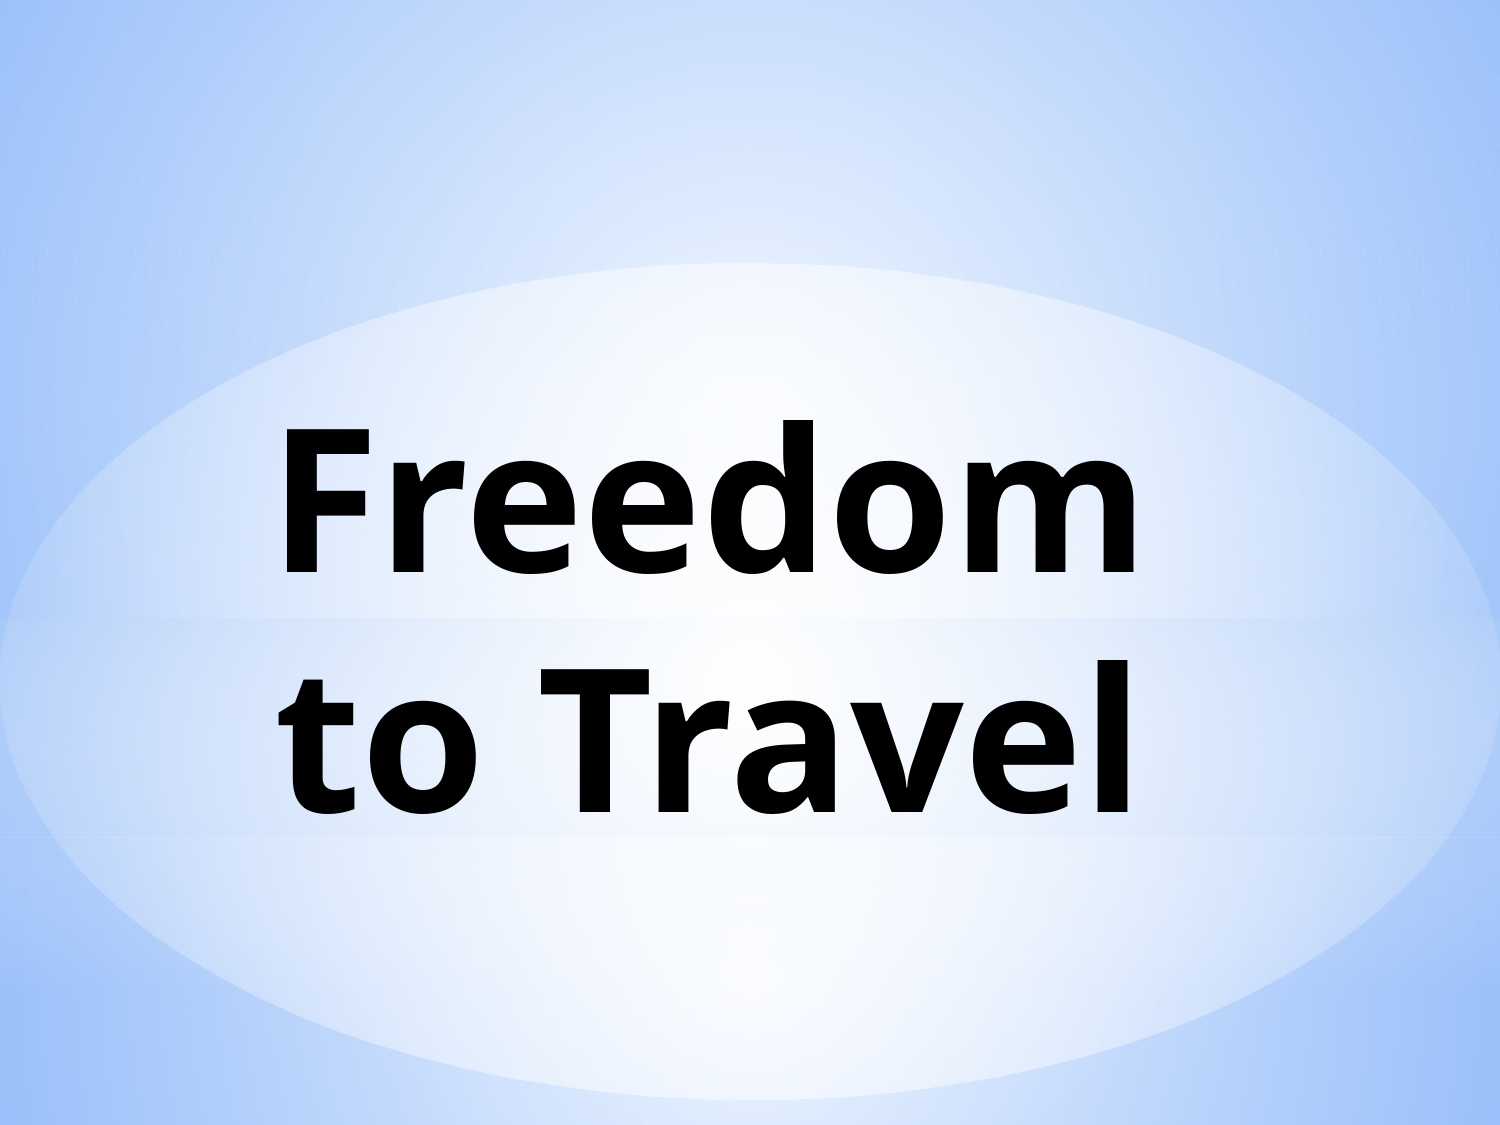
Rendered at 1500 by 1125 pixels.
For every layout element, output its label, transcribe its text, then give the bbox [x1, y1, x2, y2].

title Freedom to Travel [174, 125, 1244, 918]
